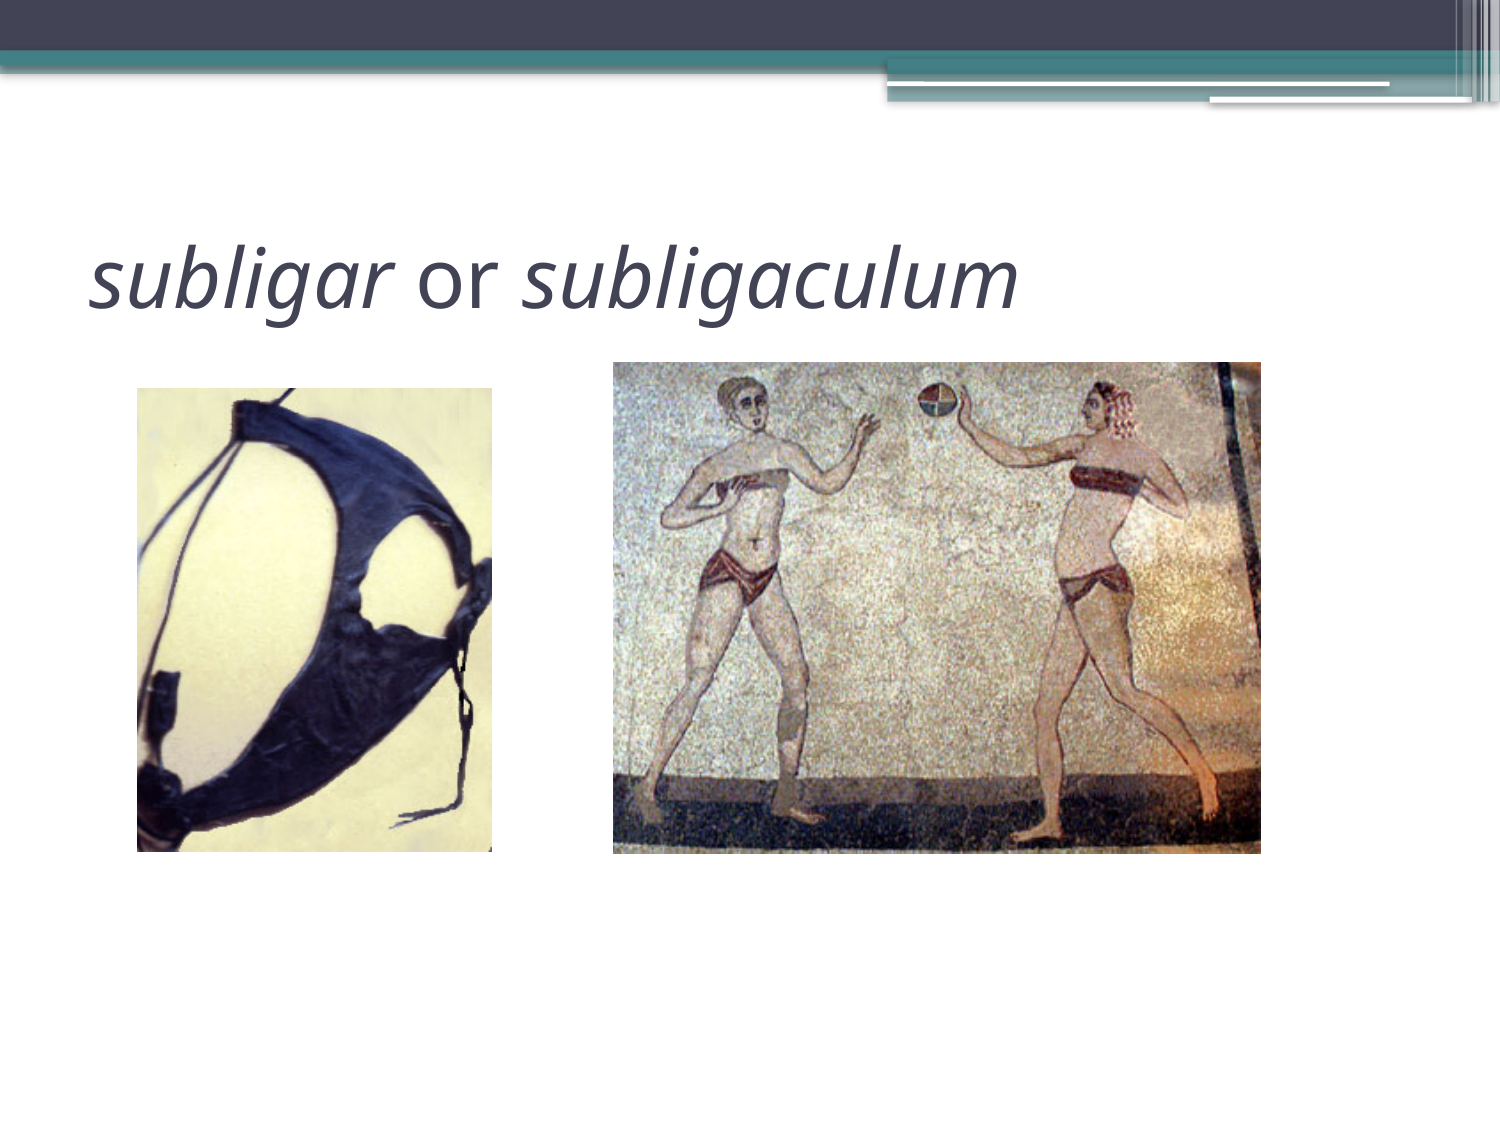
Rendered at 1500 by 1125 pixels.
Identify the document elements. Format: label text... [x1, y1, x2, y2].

title subligar or subligaculum [75, 187, 1425, 363]
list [137, 388, 492, 853]
picture [612, 362, 1261, 855]
